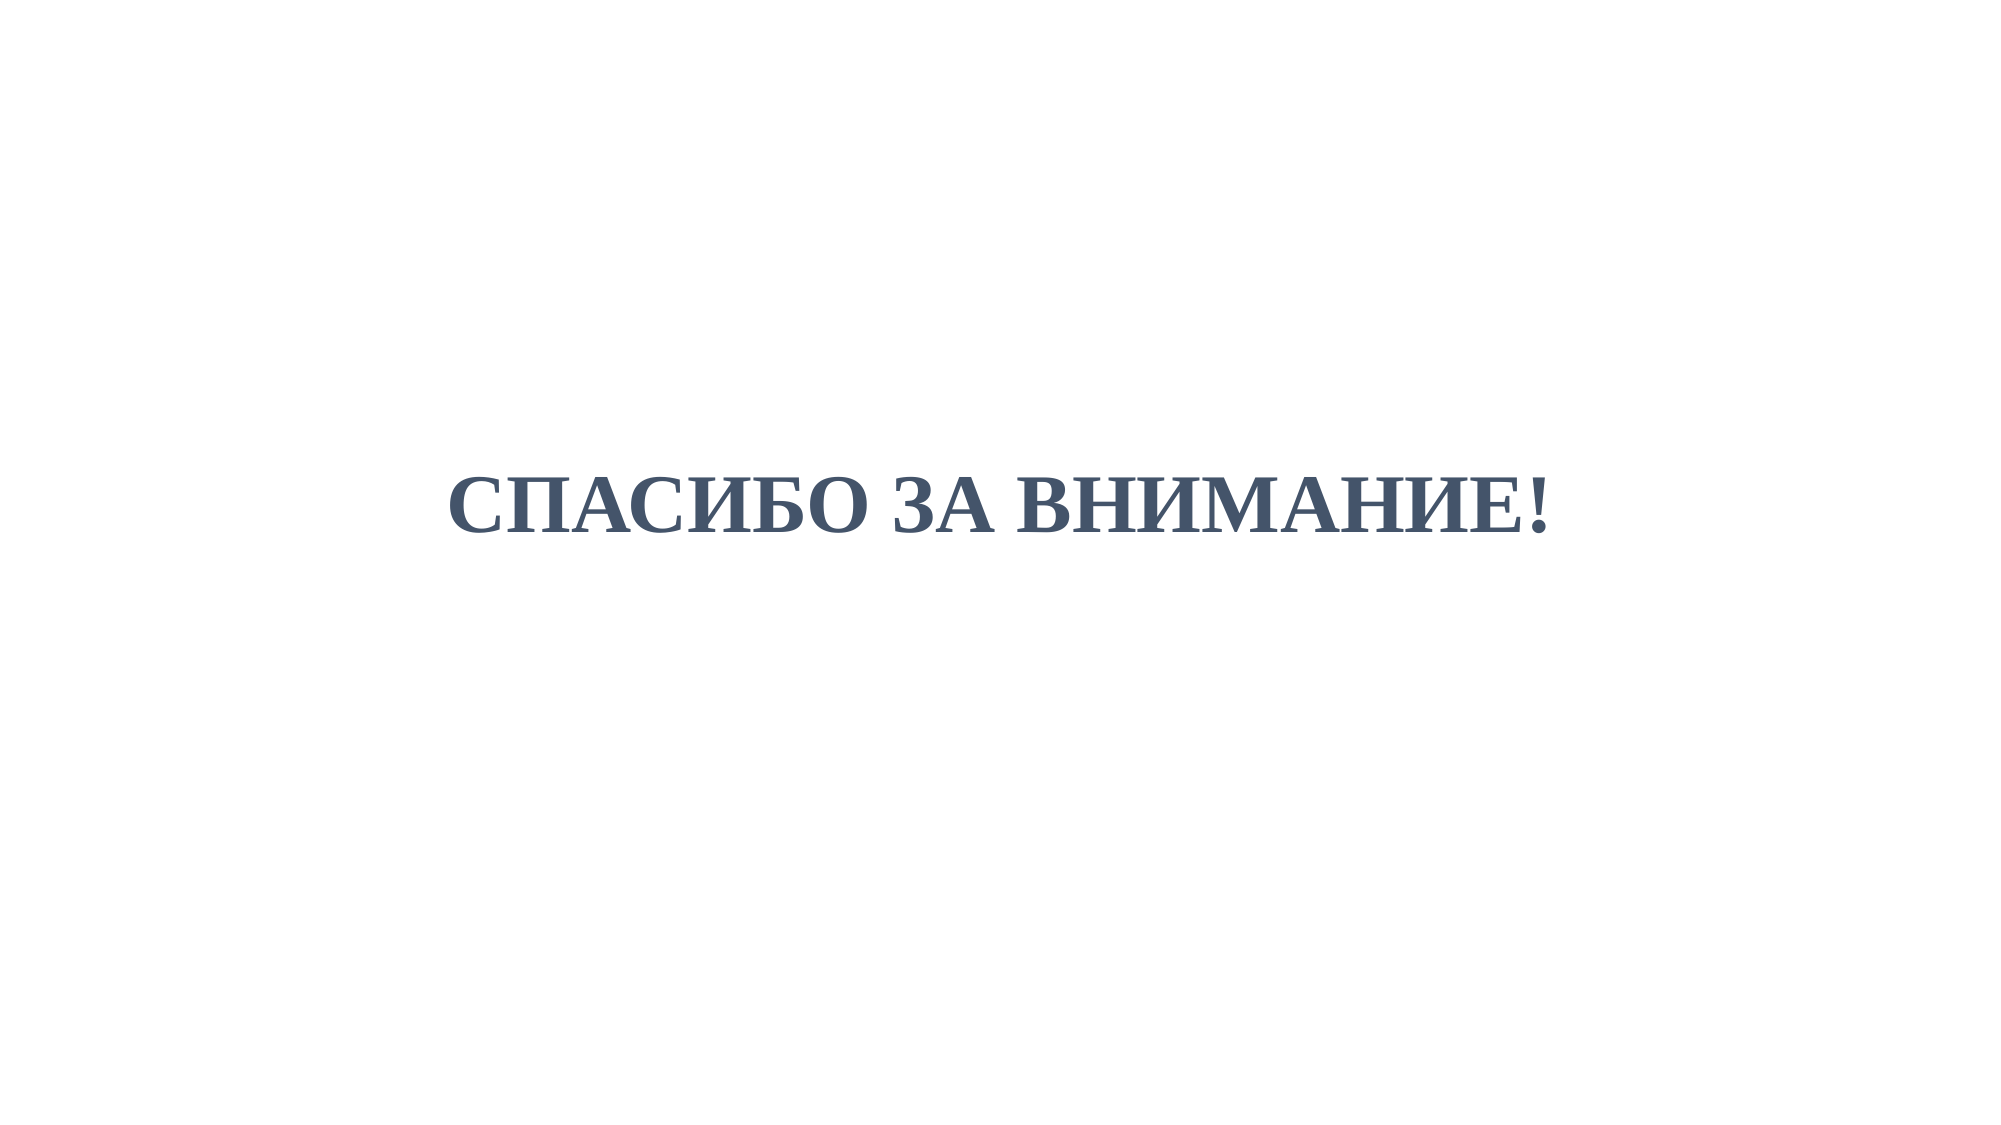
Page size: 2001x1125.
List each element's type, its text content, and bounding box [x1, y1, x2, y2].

text_box СПАСИБО ЗА ВНИМАНИЕ! [0, 441, 2000, 557]
